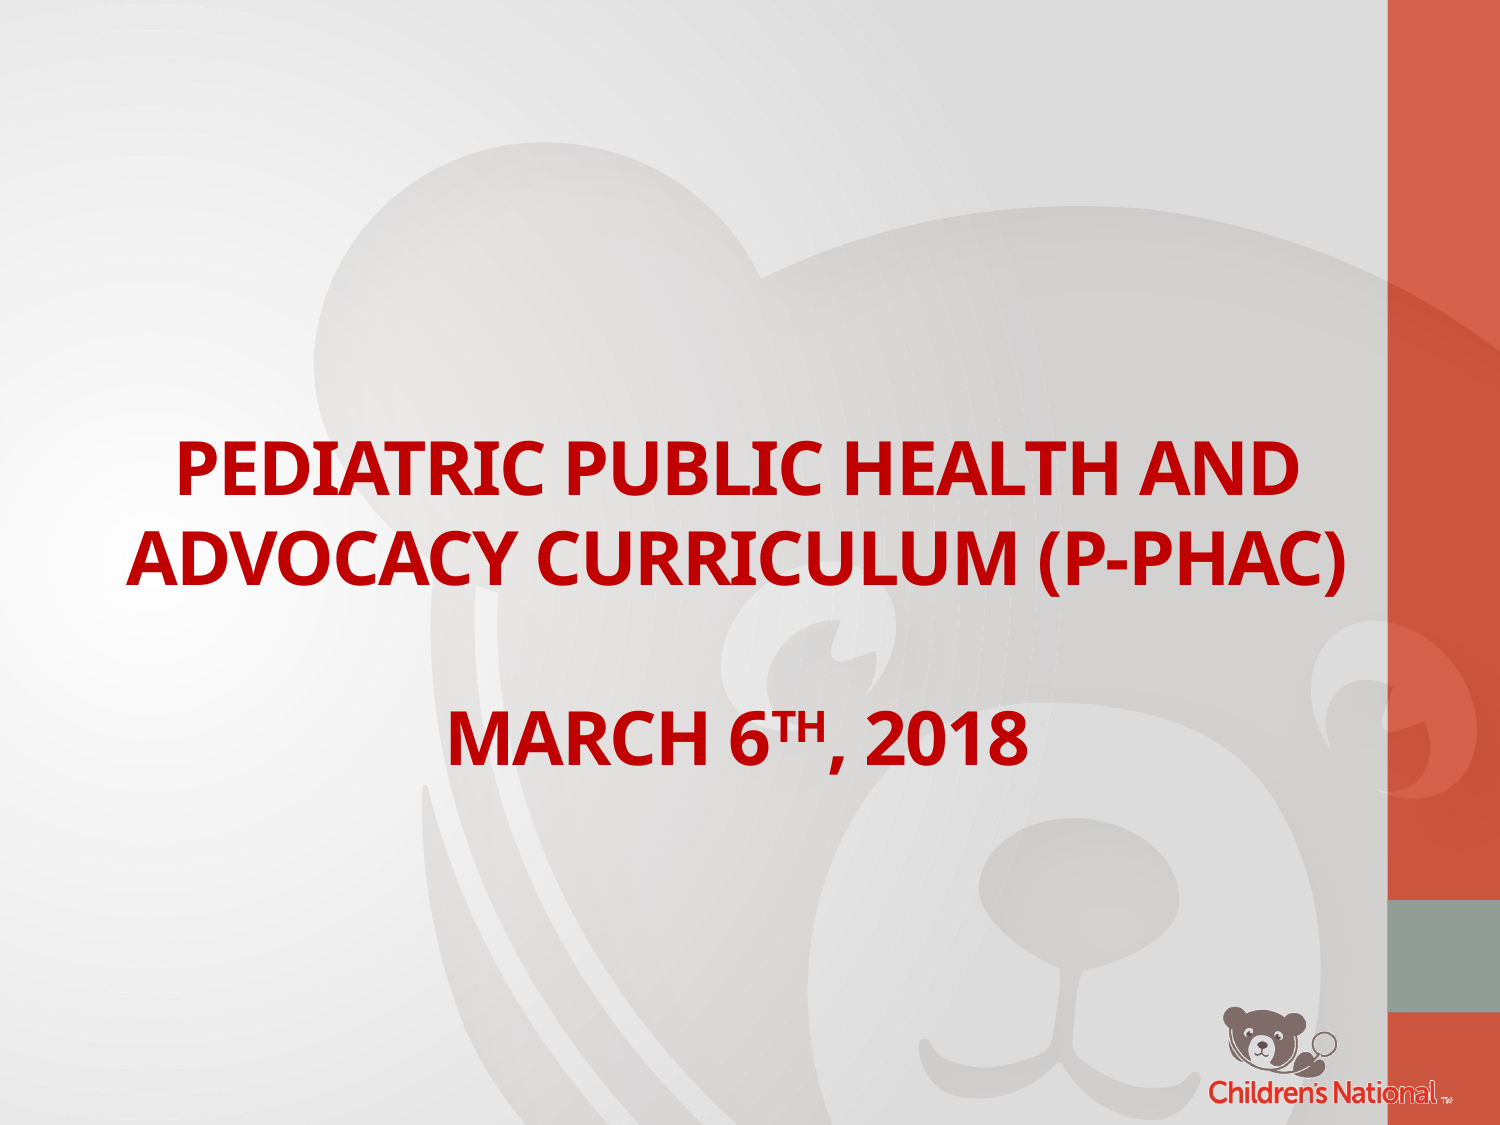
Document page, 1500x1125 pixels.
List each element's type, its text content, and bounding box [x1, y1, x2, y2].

title Pediatric Public Health and Advocacy Curriculum (P-PHAC) March 6th, 2018 [62, 412, 1413, 636]
picture [1164, 981, 1500, 1125]
